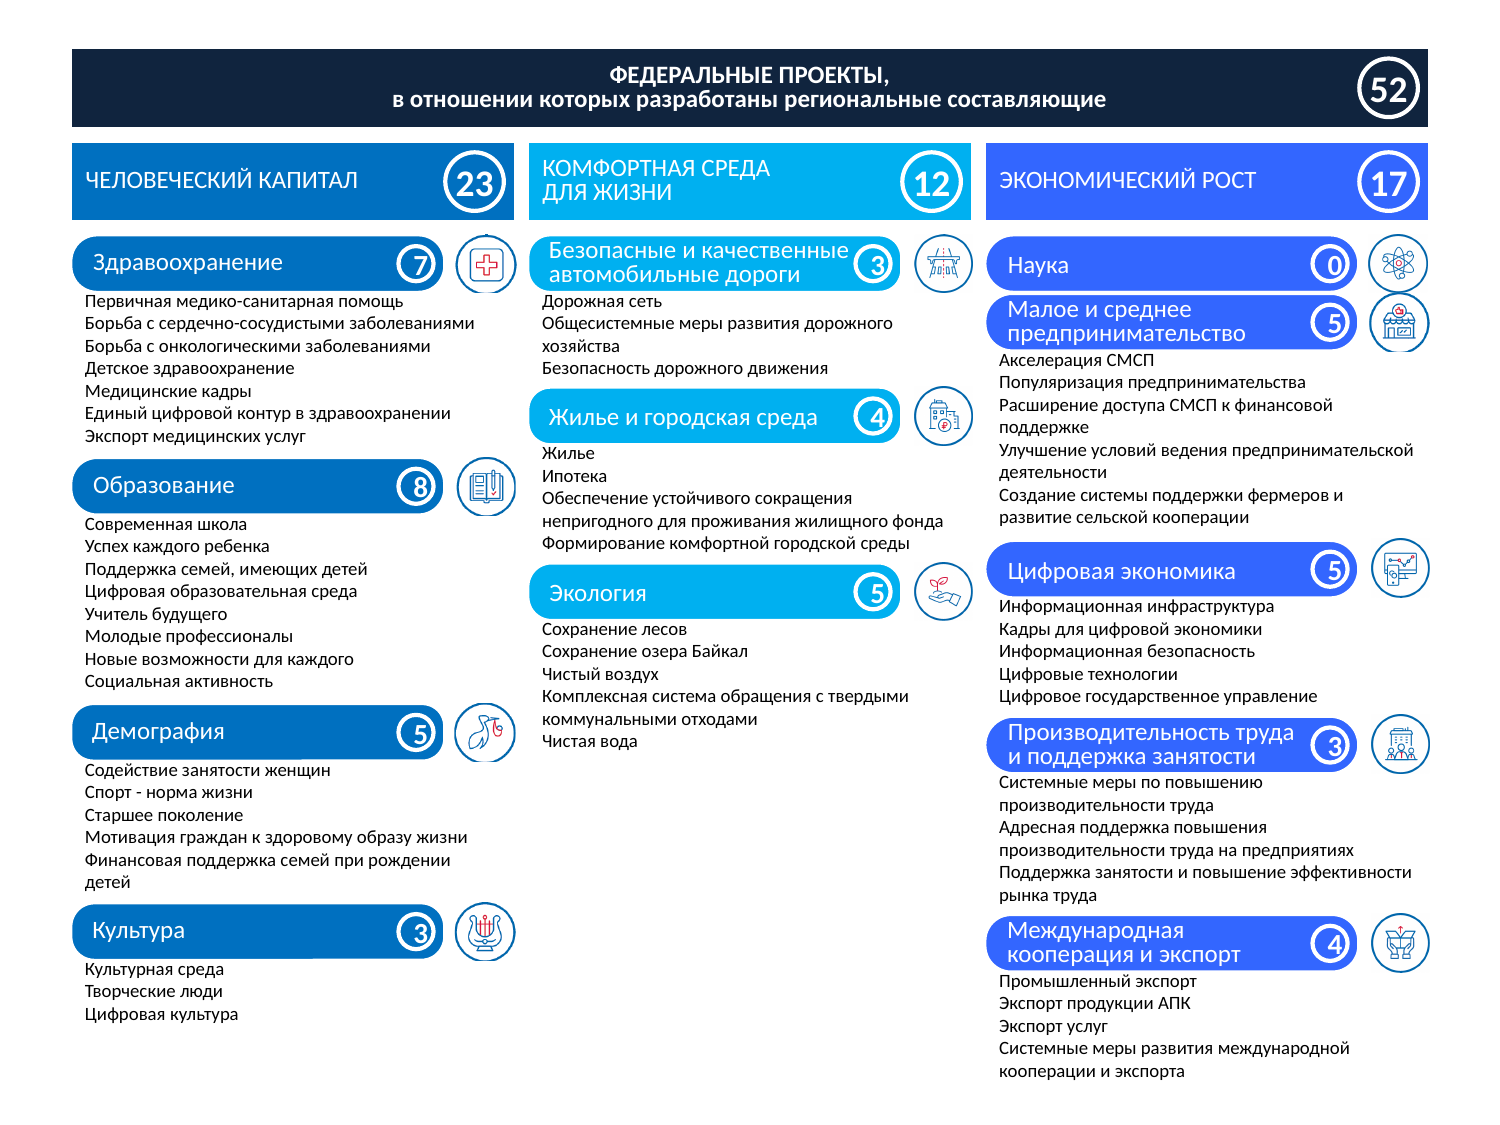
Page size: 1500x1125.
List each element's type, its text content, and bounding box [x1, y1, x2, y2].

picture [1370, 714, 1430, 774]
text_box Здравоохранение [68, 232, 447, 281]
text_box Экология [525, 561, 905, 609]
text_box 0 [1310, 244, 1350, 284]
text_box Сохранение лесов Сохранение озера Байкал Чистый воздух Комплексная система обращения с твердыми коммунальными отходами Чистая вода [527, 609, 973, 760]
text_box Безопасные и качественные автомобильные дороги [525, 232, 905, 281]
text_box Цифровая экономика [982, 537, 1362, 586]
text_box Жилье Ипотека Обеспечение устойчивого сокращения непригодного для проживания жилищного фонда Формирование комфортной городской среды [527, 433, 973, 561]
text_box 3 [396, 911, 436, 952]
text_box ФЕДЕРАЛЬНЫЕ ПРОЕКТЫ, в отношении которых разработаны региональные составляющие [68, 45, 1432, 131]
picture [1370, 913, 1430, 973]
text_box Жилье и городская среда [525, 386, 905, 433]
text_box 7 [396, 244, 436, 284]
picture [456, 456, 516, 516]
text_box Международная кооперация и экспорт [982, 913, 1362, 960]
text_box Культура [68, 900, 448, 949]
text_box ЭКОНОМИЧЕСКИЙ РОСТ [982, 139, 1432, 225]
picture [452, 234, 521, 294]
text_box 5 [396, 712, 436, 753]
picture [1368, 234, 1432, 352]
text_box 3 [853, 244, 893, 284]
text_box Первичная медико-санитарная помощь Борьба с сердечно-сосудистыми заболеваниями Борьба с онкологическими заболеваниями Детское здравоохранение Медицинские кадры Единый цифровой контур в здравоохранении Экспорт медицинских услуг [70, 281, 516, 454]
text_box Дорожная сеть Общесистемные меры развития дорожного хозяйства Безопасность дорожного движения [527, 281, 973, 386]
text_box Образование [68, 454, 448, 503]
text_box Промышленный экспорт Экспорт продукции АПК Экспорт услуг Системные меры развития международной кооперации и экспорта [984, 960, 1430, 1089]
picture [913, 386, 973, 446]
text_box 5 [1310, 549, 1350, 589]
text_box Культурная среда Творческие люди Цифровая культура [70, 949, 516, 1032]
text_box Системные меры по повышению производительности труда Адресная поддержка повышения производительности труда на предприятиях Поддержка занятости и повышение эффективности рынка труда [984, 762, 1430, 913]
text_box 12 [900, 150, 963, 213]
text_box 4 [853, 396, 893, 436]
text_box 8 [396, 466, 436, 506]
text_box 23 [443, 150, 506, 213]
picture [454, 902, 518, 962]
text_box 5 [1310, 302, 1350, 342]
text_box Акселерация СМСП Популяризация предпринимательства Расширение доступа СМСП к финансовой поддержке Улучшение условий ведения предпринимательской деятельности Создание системы поддержки фермеров и развитие сельской кооперации [984, 339, 1430, 535]
text_box Производительность труда и поддержка занятости [982, 715, 1362, 762]
text_box ЧЕЛОВЕЧЕСКИЙ КАПИТАЛ [68, 139, 518, 225]
text_box Современная школа Успех каждого ребенка Поддержка семей, имеющих детей Цифровая образовательная среда Учитель будущего Молодые профессионалы Новые возможности для каждого Социальная активность [70, 503, 516, 699]
text_box Наука [982, 232, 1362, 293]
text_box Содействие занятости женщин Спорт - норма жизни Старшее поколение Мотивация граждан к здоровому образу жизни Финансовая поддержка семей при рождении детей [70, 749, 516, 900]
text_box Информационная инфраструктура Кадры для цифровой экономики Информационная безопасность Цифровые технологии Цифровое государственное управление [984, 586, 1430, 715]
text_box 52 [1357, 56, 1421, 120]
text_box Малое и среднее предпринимательство [982, 290, 1362, 339]
text_box 4 [1310, 923, 1350, 964]
text_box 3 [1310, 725, 1350, 765]
text_box КОМФОРТНАЯ СРЕДА ДЛЯ ЖИЗНИ [525, 139, 975, 225]
picture [454, 702, 516, 762]
text_box 5 [853, 572, 893, 612]
picture [1370, 538, 1430, 598]
text_box Демография [68, 700, 448, 749]
text_box 17 [1357, 150, 1421, 213]
picture [913, 562, 973, 622]
picture [913, 234, 973, 294]
